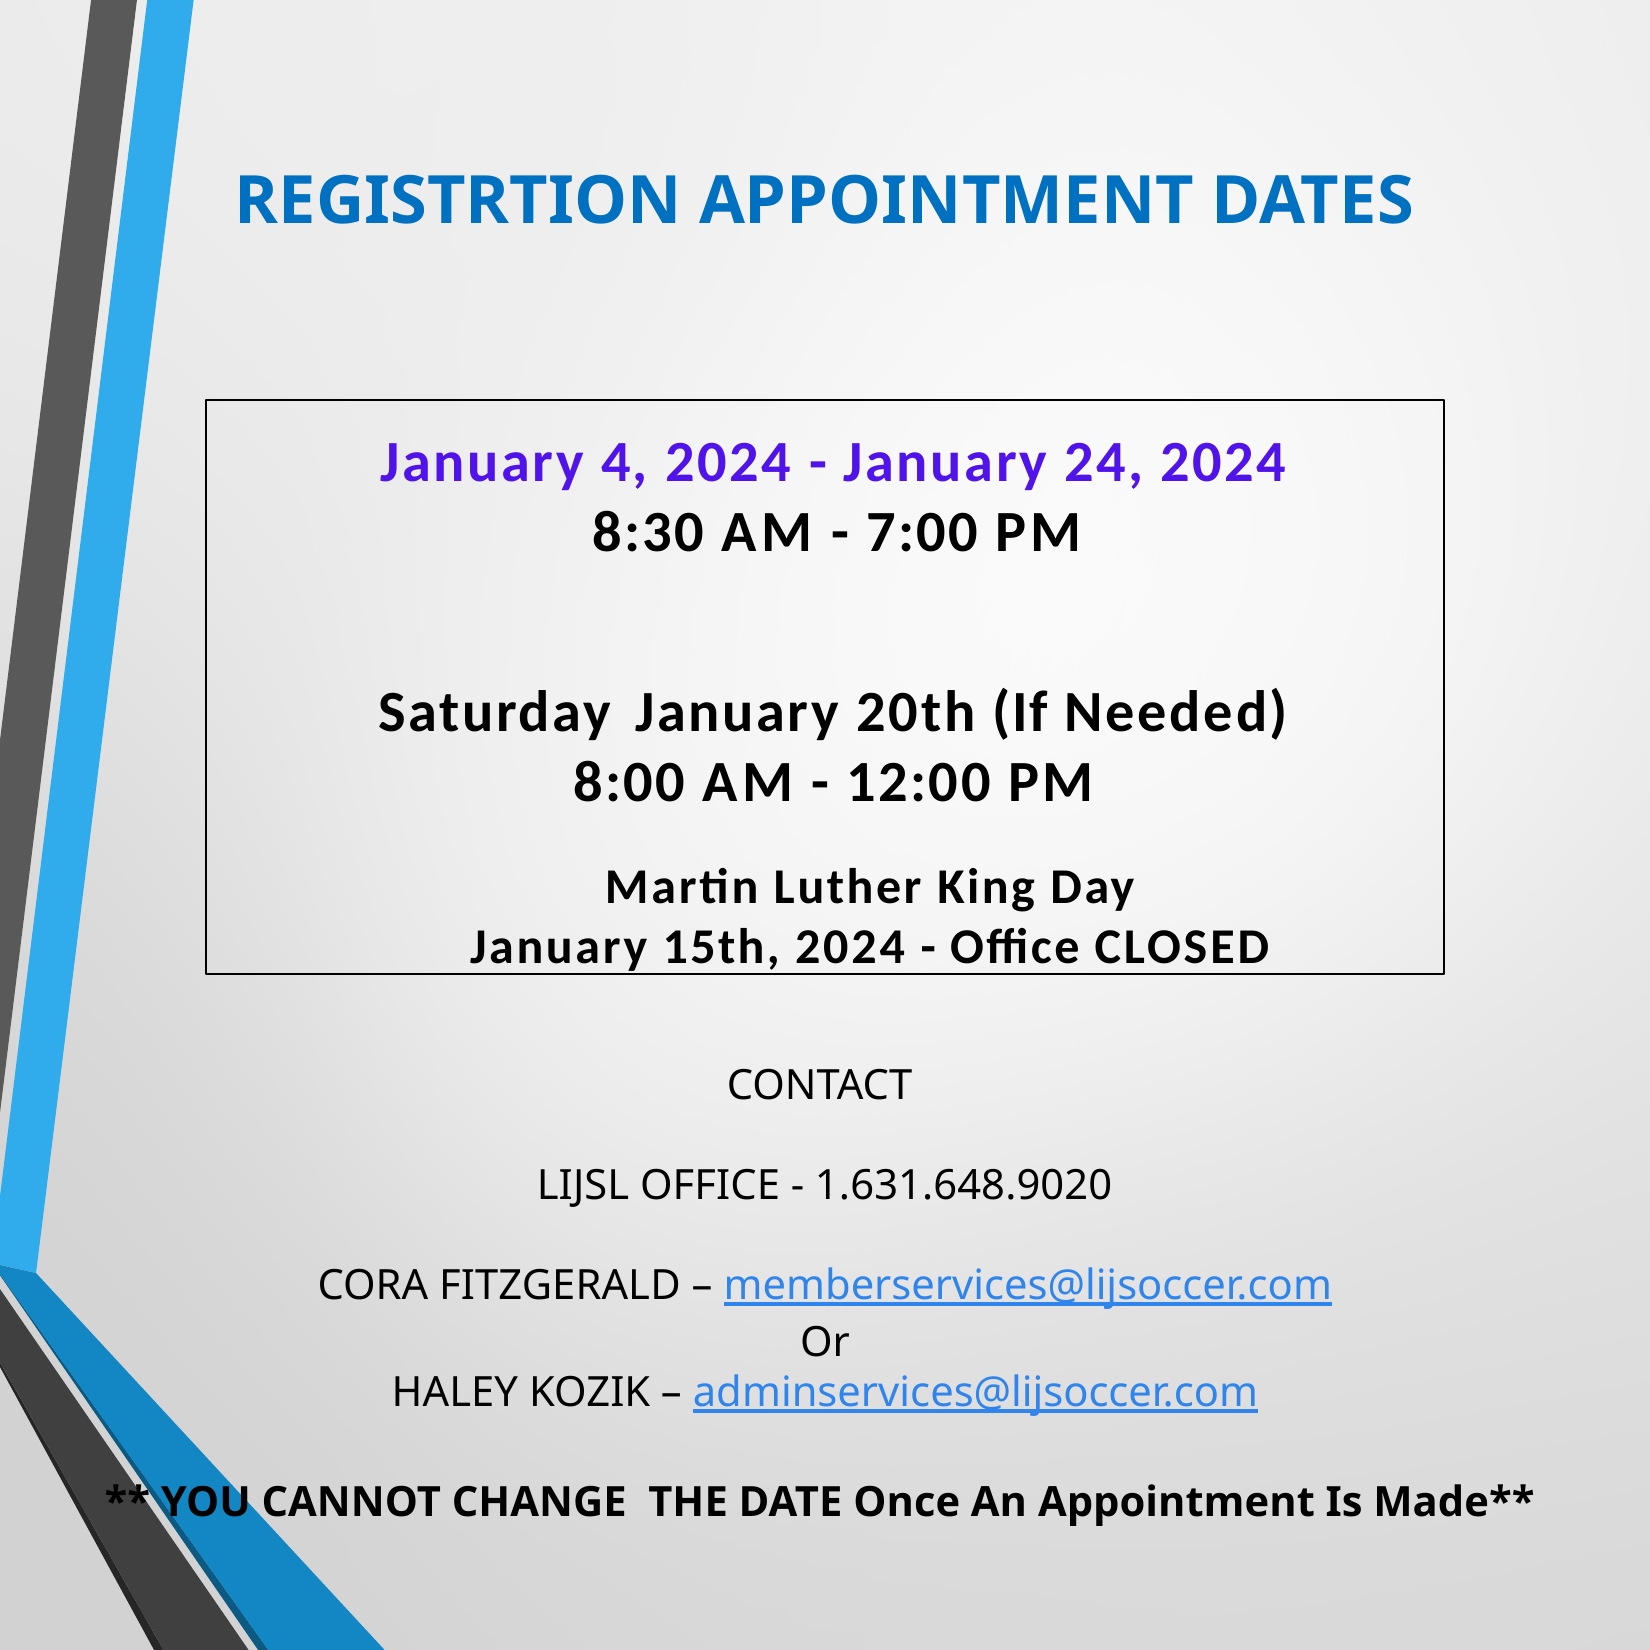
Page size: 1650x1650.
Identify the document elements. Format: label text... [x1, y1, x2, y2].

text_box REGISTRTION APPOINTMENT DATES [220, 149, 1430, 245]
text_box January 4, 2024 - January 24, 2024 8:30 AM - 7:00 PM Saturday January 20th (If Needed) 8:00 AM - 12:00 PM Martin Luther King Day January 15th, 2024 - Office CLOSED [206, 399, 1444, 974]
text_box ** YOU CANNOT CHANGE THE DATE Once An Appointment Is Made** [89, 1467, 1561, 1532]
text_box CONTACT LIJSL OFFICE - 1.631.648.9020 CORA FITZGERALD – memberservices@lijsoccer.com Or HALEY KOZIK – adminservices@lijsoccer.com [303, 1050, 1347, 1429]
